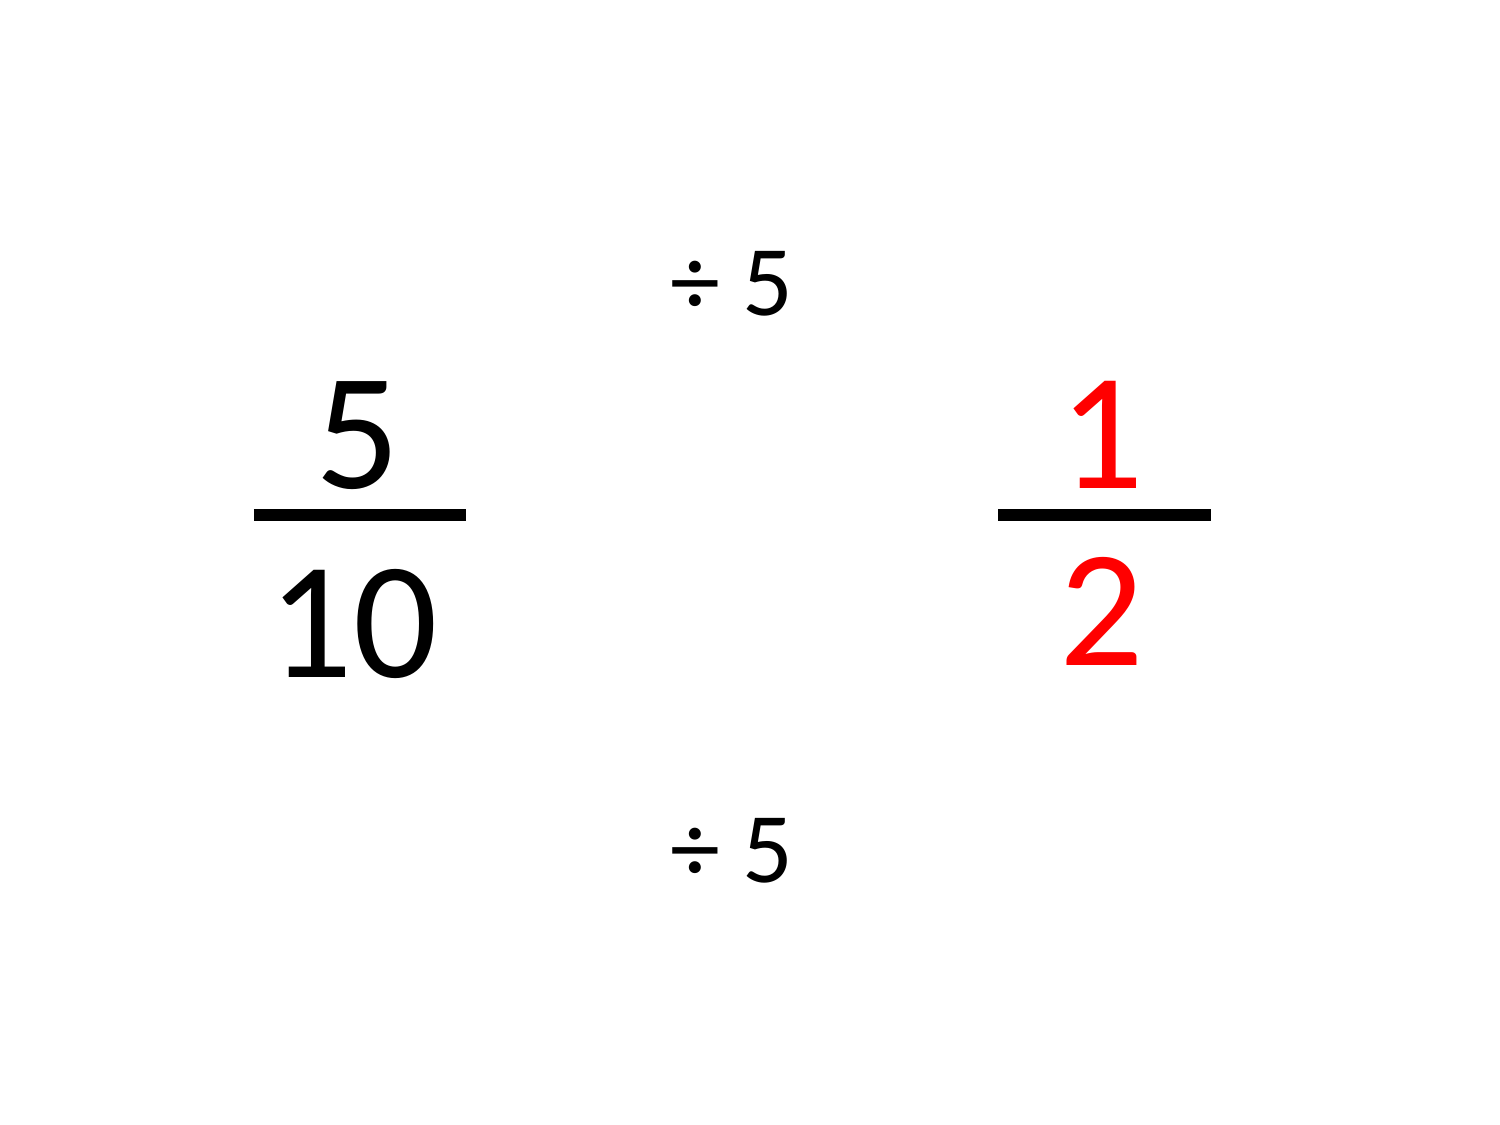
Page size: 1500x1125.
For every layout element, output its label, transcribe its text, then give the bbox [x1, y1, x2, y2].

text_box ÷ 5 [655, 775, 809, 910]
text_box 10 [253, 503, 301, 514]
text_box 5 [301, 314, 490, 530]
text_box 10 [253, 521, 479, 719]
text_box 2 [1045, 530, 1164, 707]
text_box ÷ 5 [655, 208, 809, 343]
text_box 1 [1045, 314, 1235, 530]
